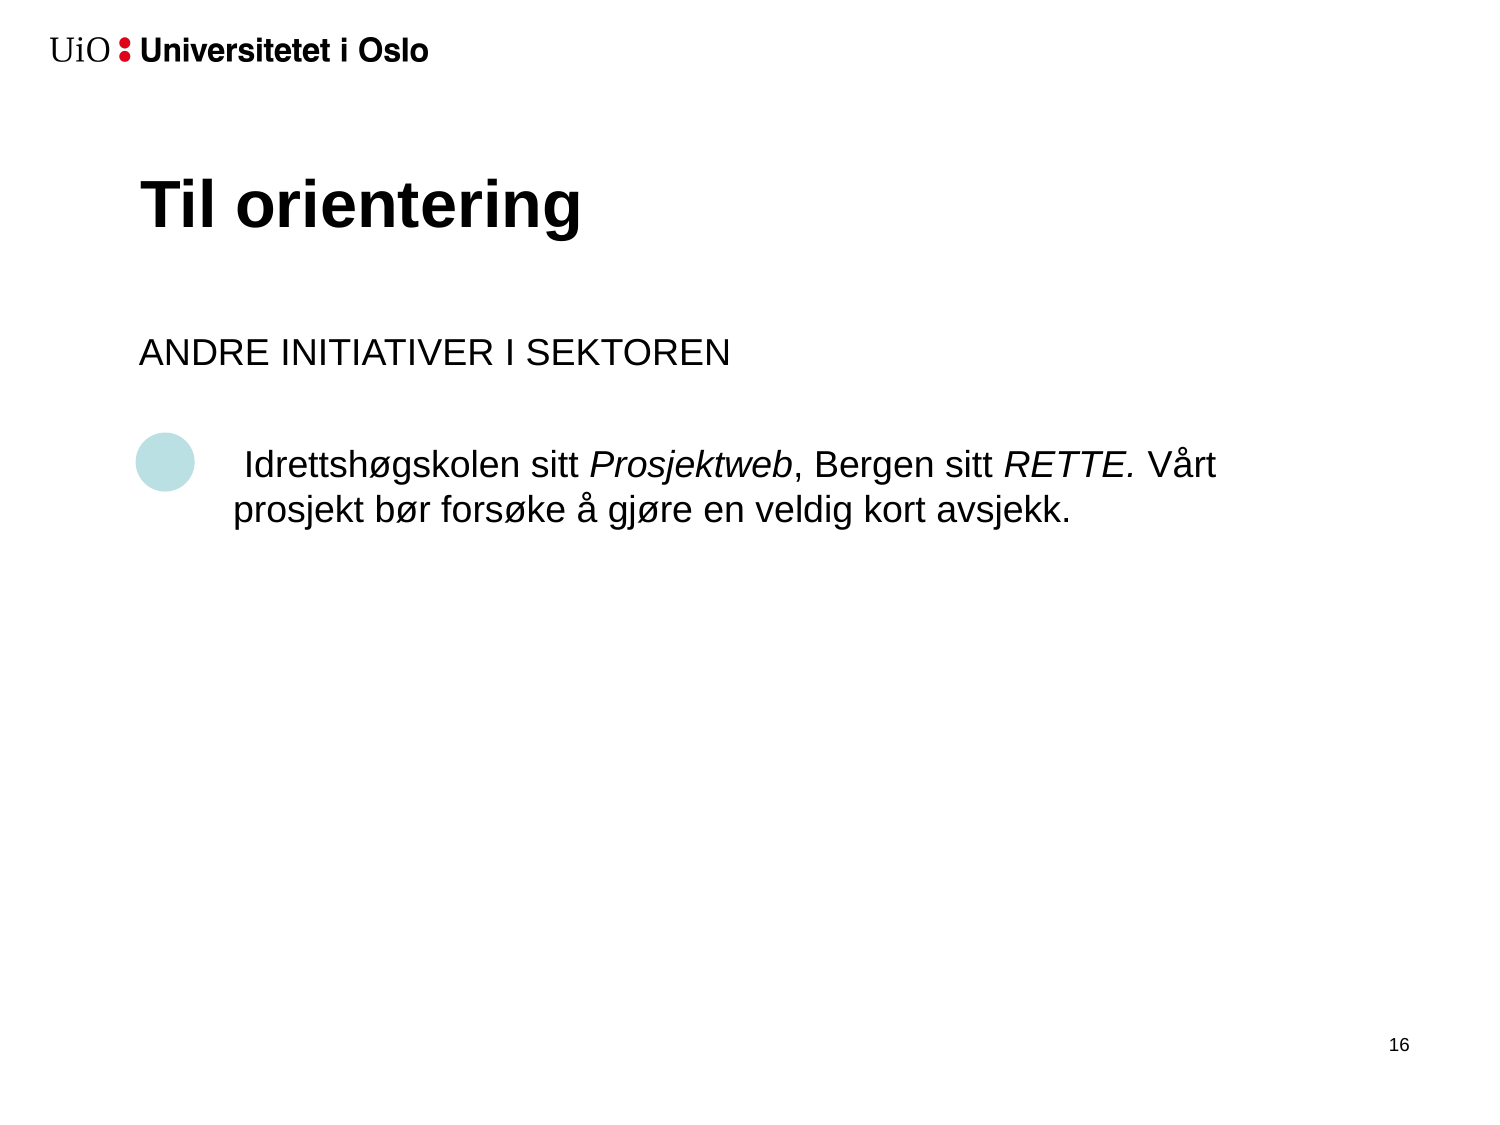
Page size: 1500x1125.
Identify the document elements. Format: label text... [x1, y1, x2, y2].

title Til orientering [125, 133, 1389, 268]
picture [50, 37, 428, 62]
text_box [135, 432, 195, 492]
text_box Idrettshøgskolen sitt Prosjektweb, Bergen sitt RETTE. Vårt prosjekt bør forsøke å gjøre en veldig kort avsjekk. [218, 432, 1365, 538]
text_box ANDRE INITIATIVER I SEKTOREN [123, 320, 1340, 380]
slide_number 17 [1312, 1024, 1426, 1101]
